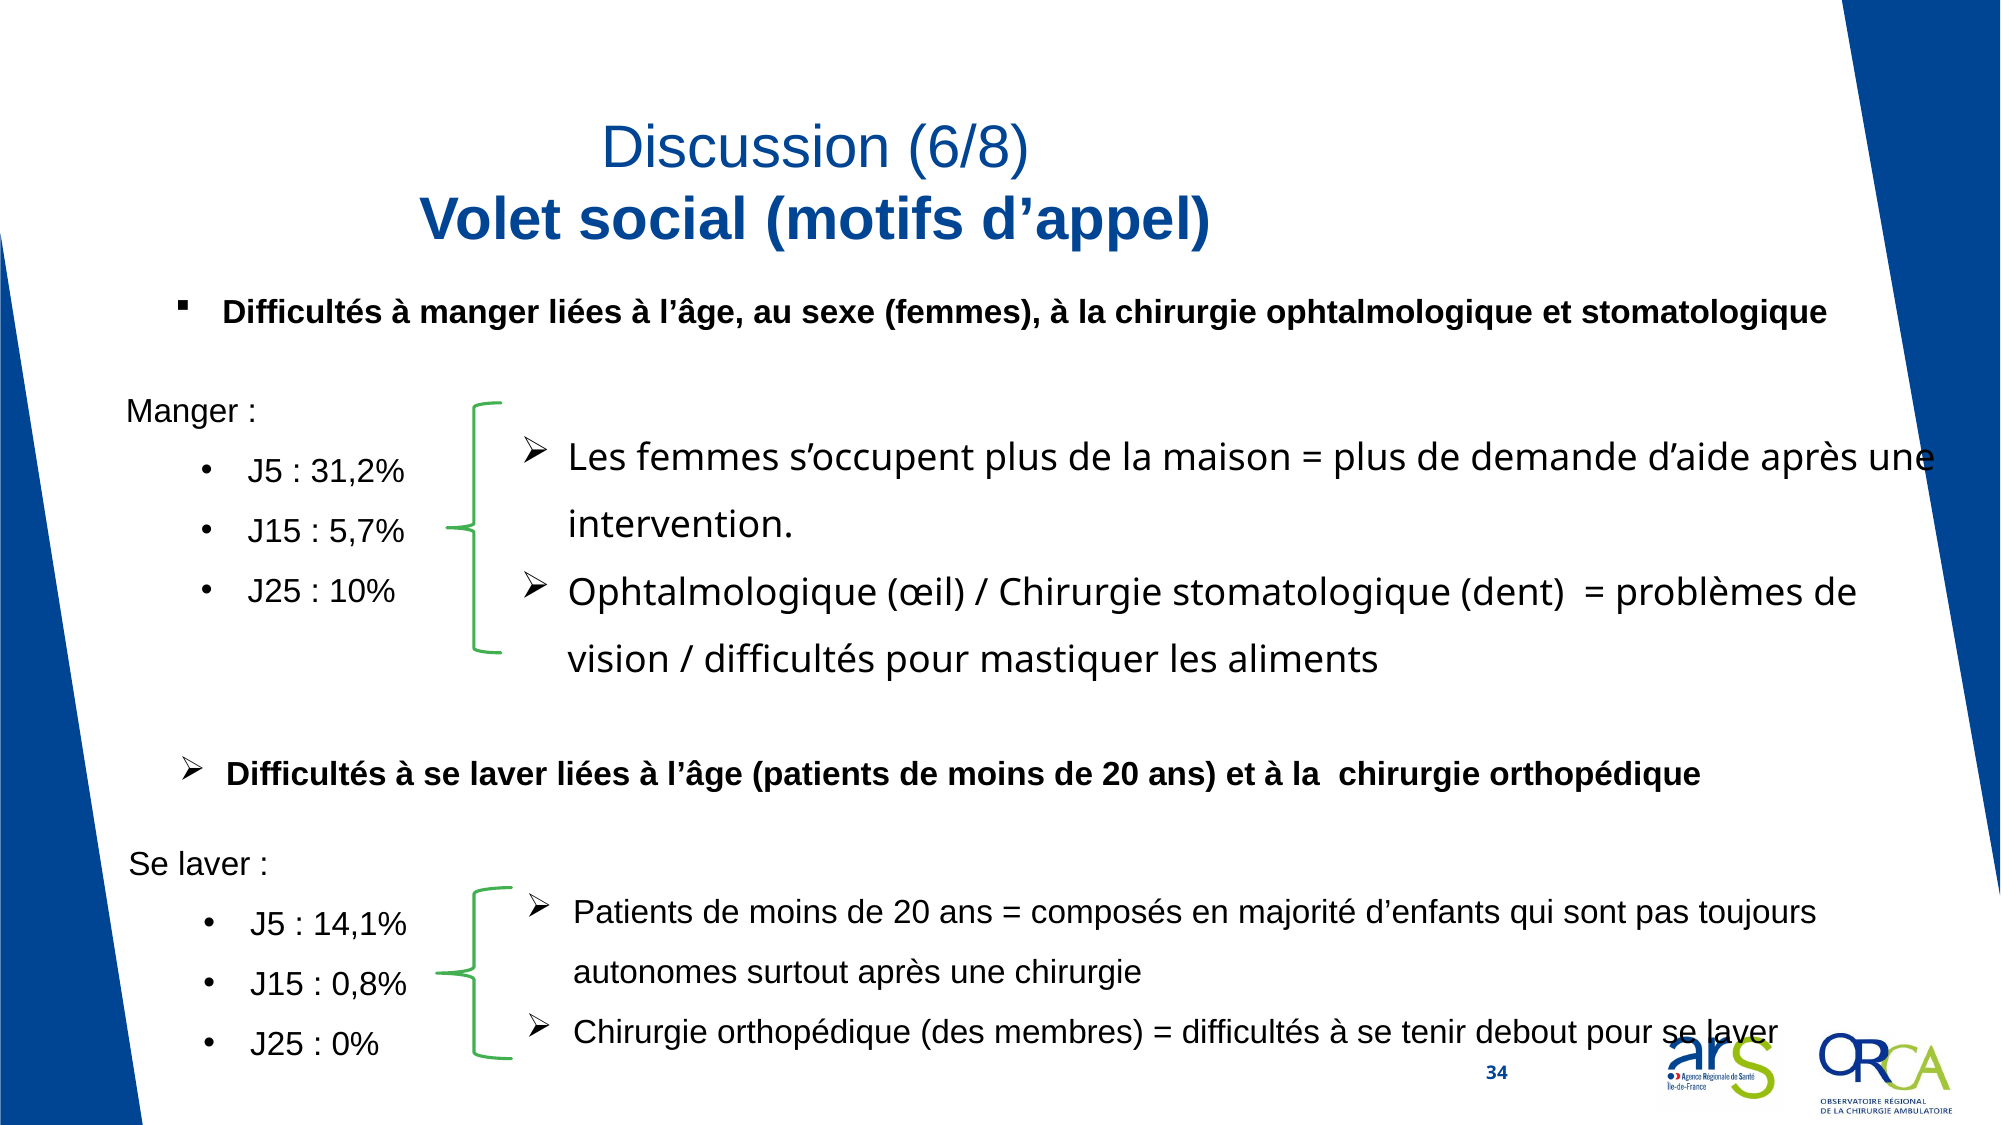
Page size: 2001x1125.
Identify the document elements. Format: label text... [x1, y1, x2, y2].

text_box Difficultés à manger liées à l’âge, au sexe (femmes), à la chirurgie ophtalmologique et stomatologique [160, 262, 1952, 338]
text_box Se laver : J5 : 14,1% J15 : 0,8% J25 : 0% [87, 815, 437, 1125]
text_box Les femmes s’occupent plus de la maison = plus de demande d’aide après une intervention. Ophtalmologique (œil) / Chirurgie stomatologique (dent) = problèmes de vision / difficultés pour mastiquer les aliments [505, 402, 2000, 688]
text_box [445, 401, 503, 655]
text_box Patients de moins de 20 ans = composés en majorité d’enfants qui sont pas toujours autonomes surtout après une chirurgie Chirurgie orthopédique (des membres) = difficultés à se tenir debout pour se laver [511, 862, 1850, 1058]
picture [1798, 1029, 1973, 1118]
slide_number 34 [1410, 1058, 1523, 1104]
title Discussion (6/8) Volet social (motifs d’appel) [111, 99, 1522, 317]
picture [1657, 1058, 1784, 1112]
text_box Difficultés à se laver liées à l’âge (patients de moins de 20 ans) et à la chirurgie orthopédique [164, 725, 1956, 800]
text_box [435, 886, 513, 1061]
text_box Manger : J5 : 31,2% J15 : 5,7% J25 : 10% [84, 362, 442, 617]
